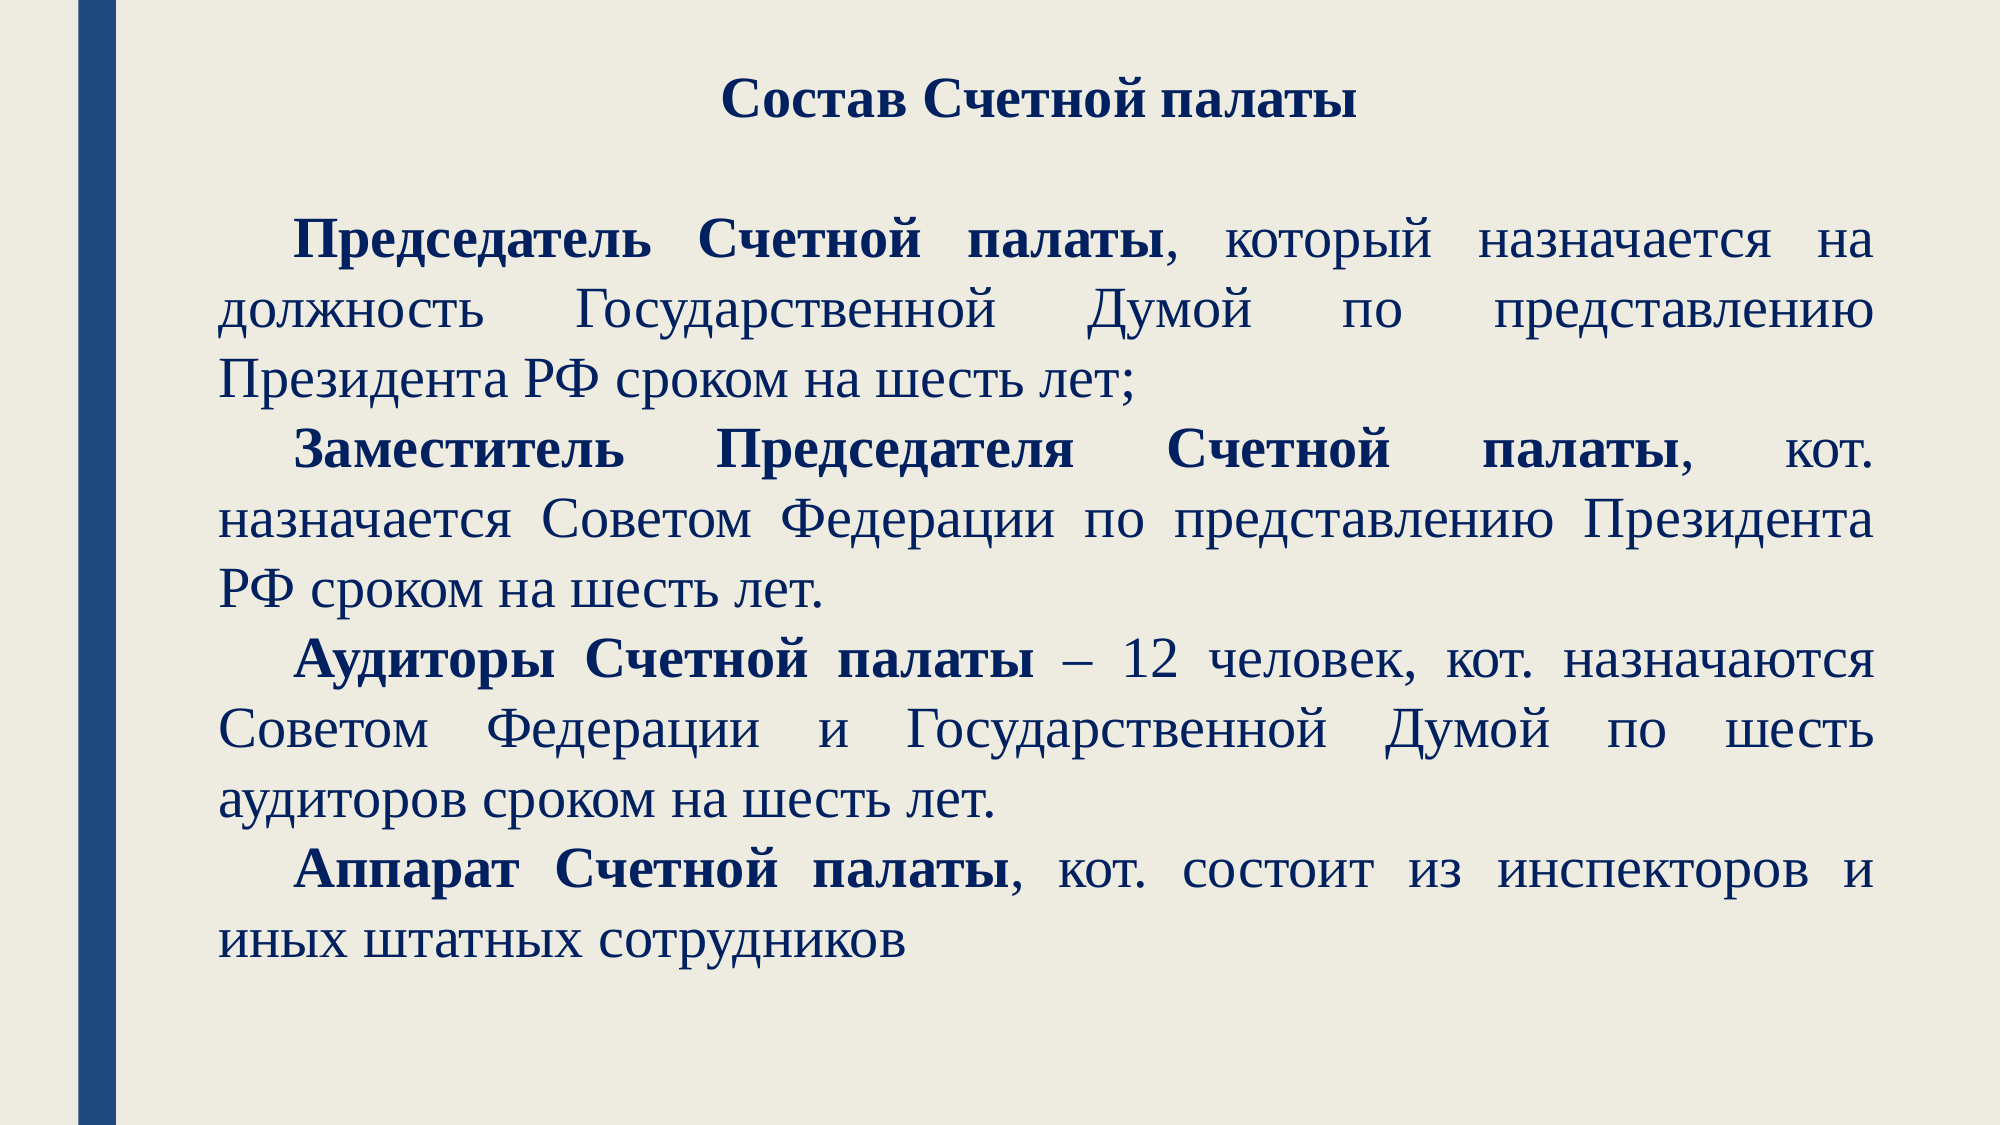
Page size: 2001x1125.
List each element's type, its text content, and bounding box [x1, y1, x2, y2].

text_box Состав Счетной палаты Председатель Счетной палаты, который назначается на должность Государственной Думой по представлению Президента РФ сроком на шесть лет; Заместитель Председателя Счетной палаты, кот. назначается Советом Федерации по представлению Президента РФ сроком на шесть лет. Аудиторы Счетной палаты – 12 человек, кот. назначаются Советом Федерации и Государственной Думой по шесть аудиторов сроком на шесть лет. Аппарат Счетной палаты, кот. состоит из инспекторов и иных штатных сотрудников [203, 51, 1890, 1117]
